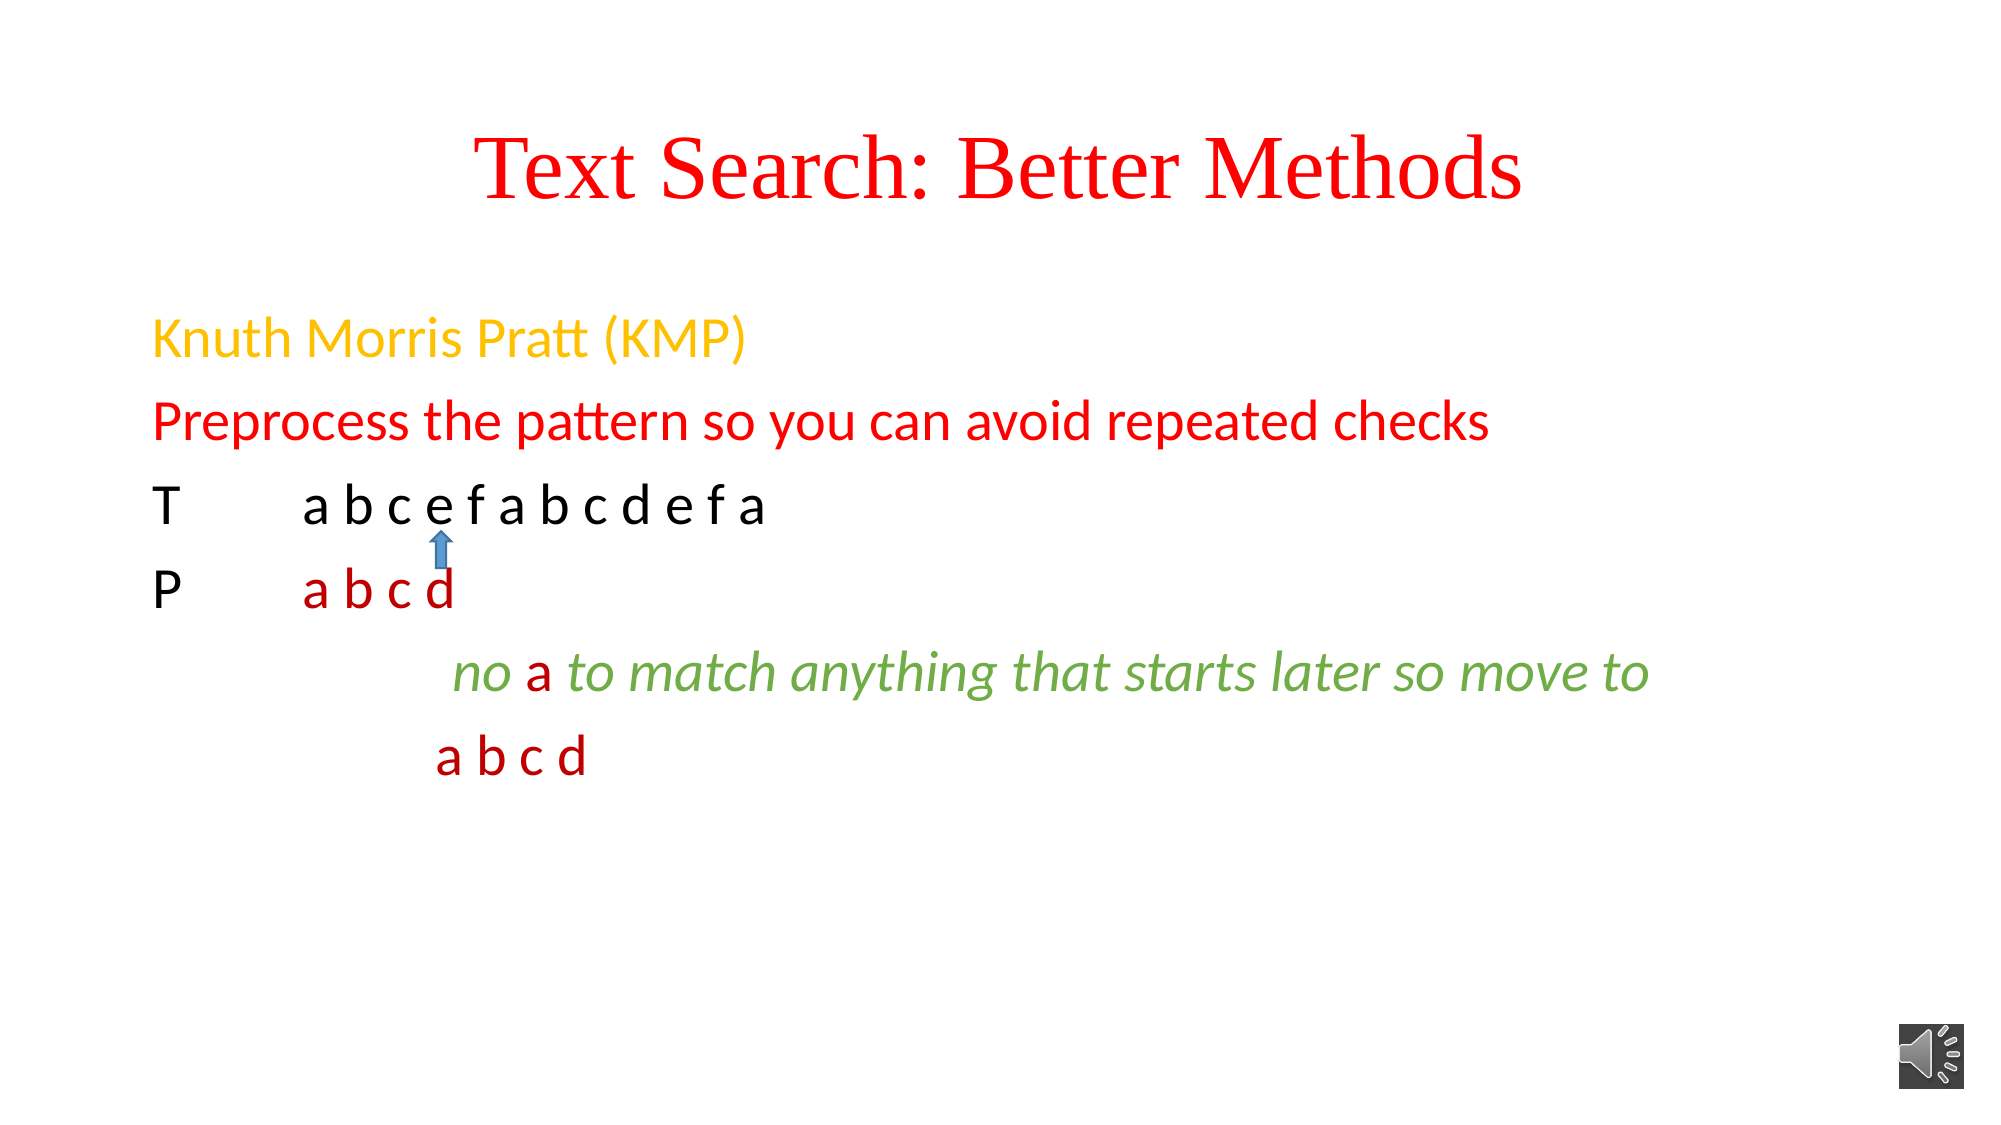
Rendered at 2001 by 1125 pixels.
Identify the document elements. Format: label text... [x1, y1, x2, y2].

title Text Search: Better Methods [137, 59, 1863, 278]
text_box [428, 529, 454, 570]
list Knuth Morris Pratt (KMP) Preprocess the pattern so you can avoid repeated checks T a b c e f a b c d e f a P a b c d no a to match anything that starts later so move to a b c d [137, 299, 1863, 1014]
picture [1897, 1022, 1965, 1090]
